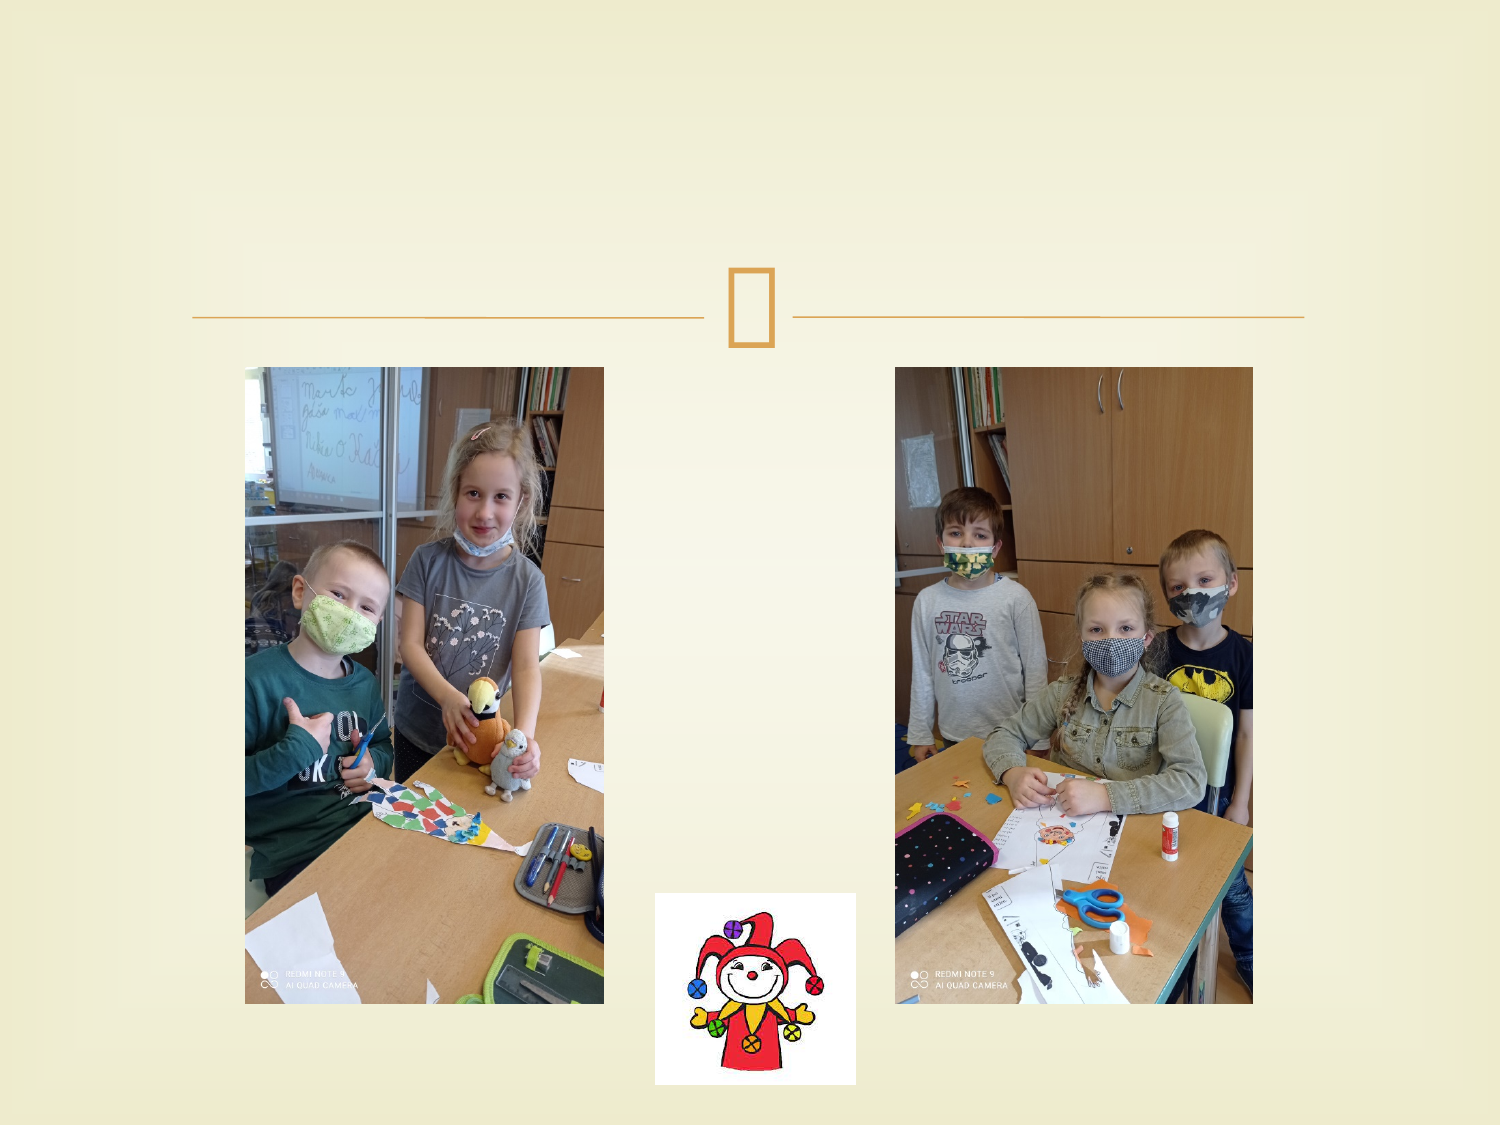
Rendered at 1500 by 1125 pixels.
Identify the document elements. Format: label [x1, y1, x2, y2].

picture [655, 893, 856, 1085]
list [245, 367, 604, 1004]
list [894, 367, 1254, 1004]
